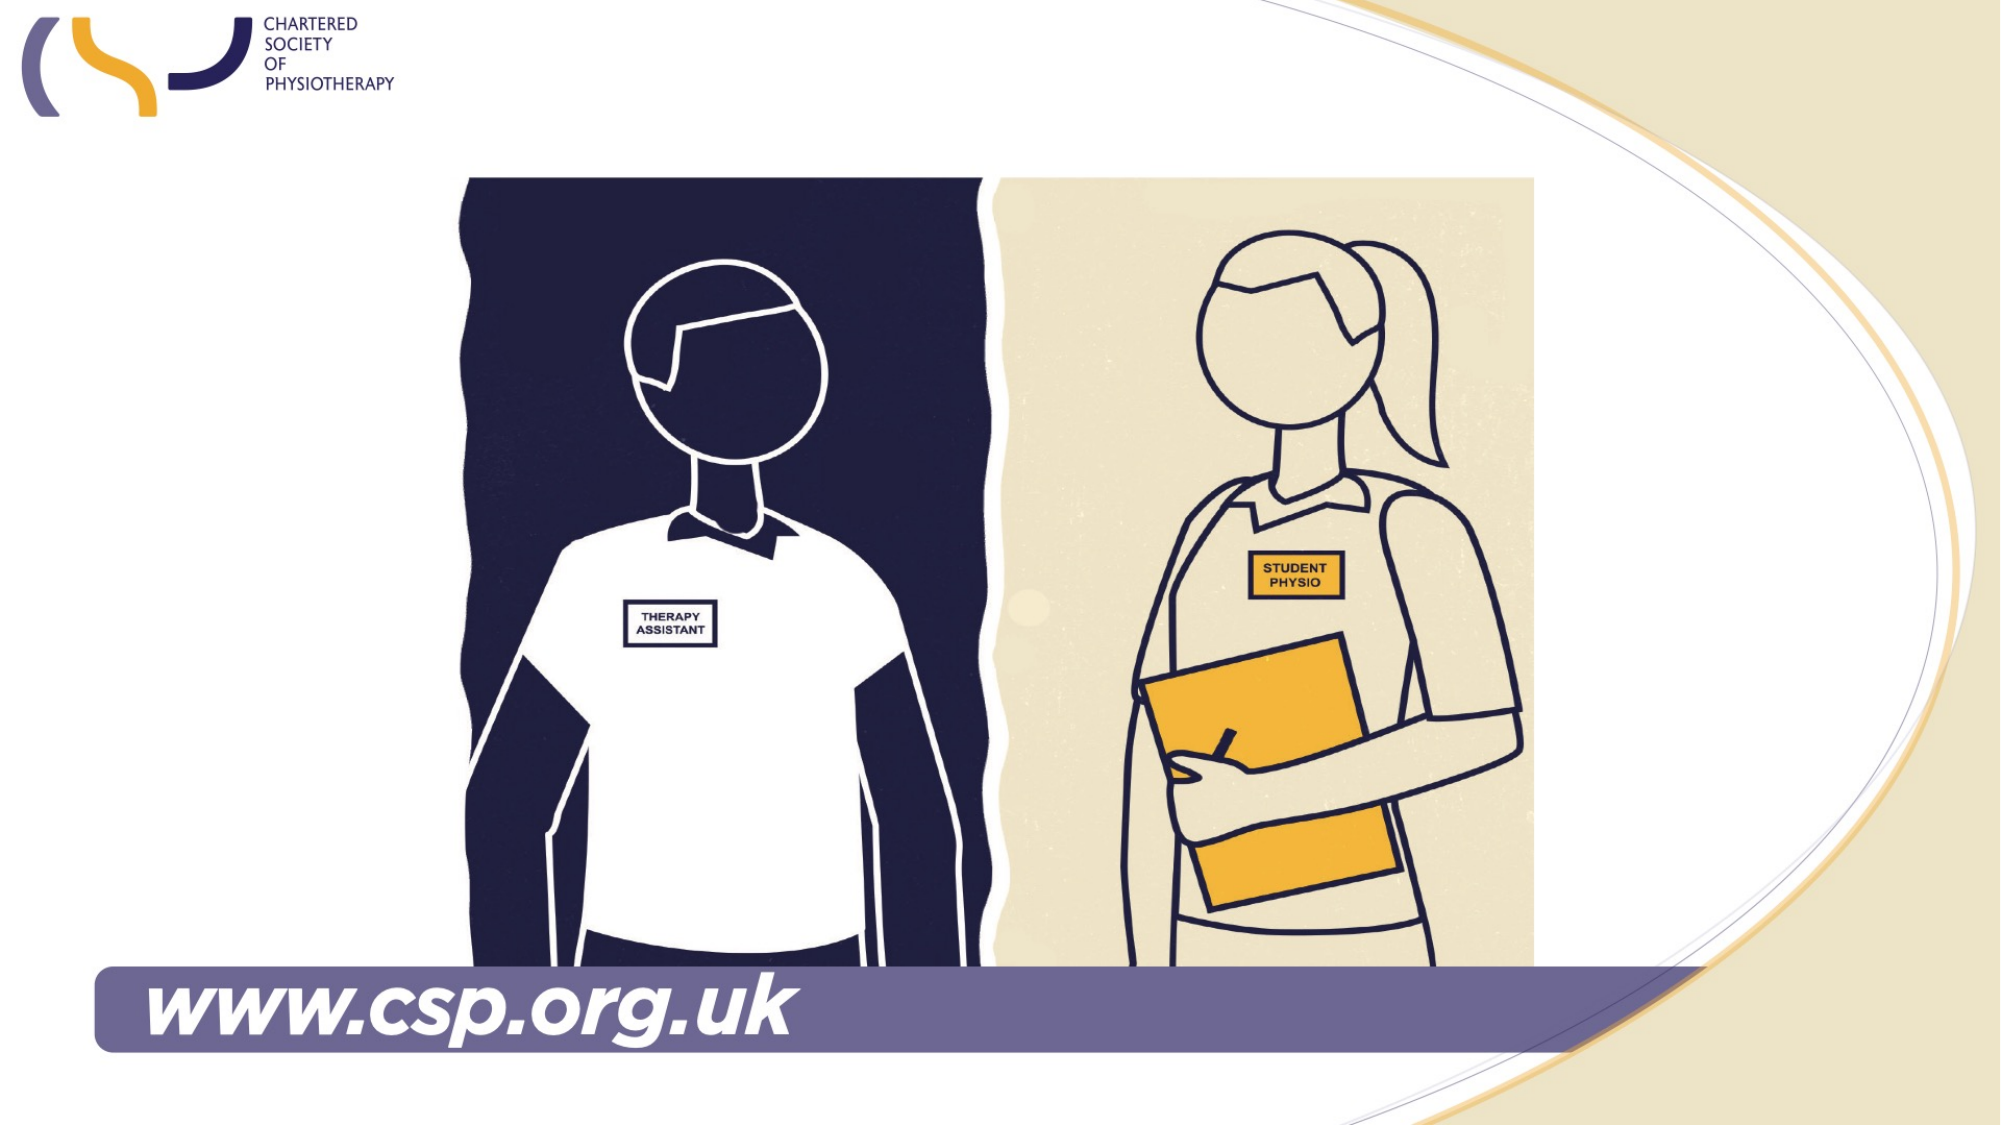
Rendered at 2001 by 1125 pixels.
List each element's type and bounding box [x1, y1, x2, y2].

text_box [504, 425, 1482, 650]
picture [0, 0, 2001, 1125]
